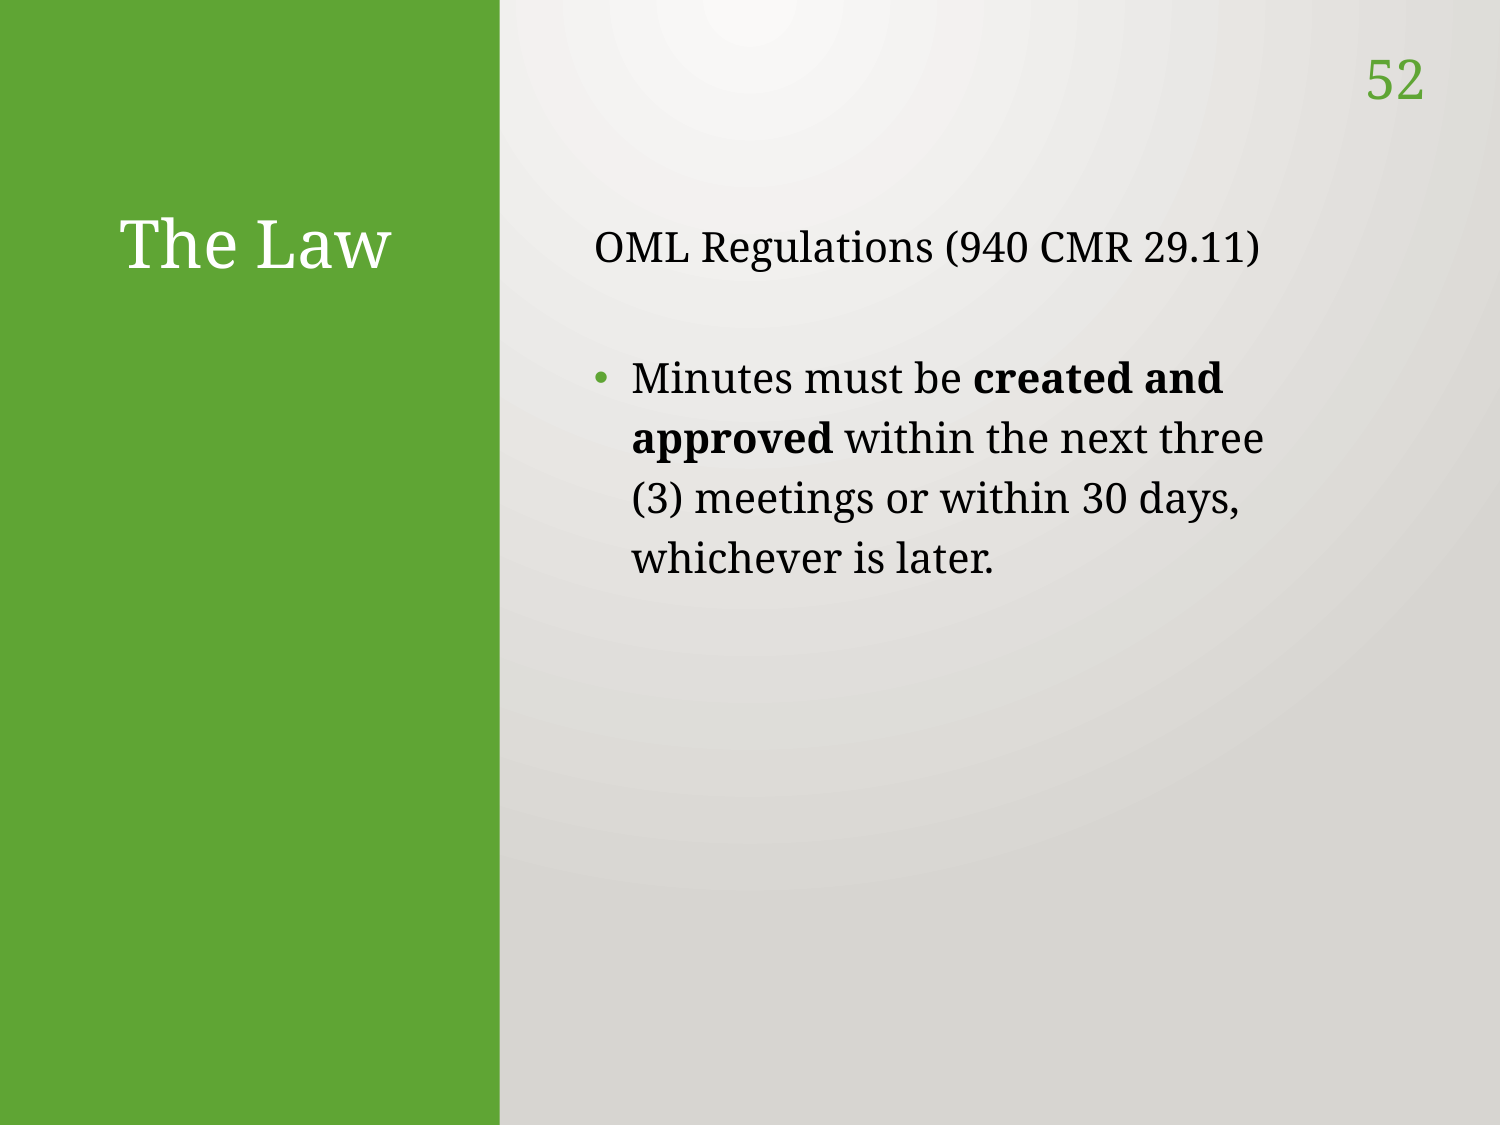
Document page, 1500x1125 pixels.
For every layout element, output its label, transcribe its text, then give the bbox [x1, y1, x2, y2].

title The Law [104, 203, 441, 956]
text_box [0, 0, 501, 1125]
slide_number 52 [1341, 38, 1441, 121]
text_box [501, 0, 1500, 1125]
list OML Regulations (940 CMR 29.11) Minutes must be created and approved within the next three (3) meetings or within 30 days, whichever is later. [578, 203, 1322, 1010]
